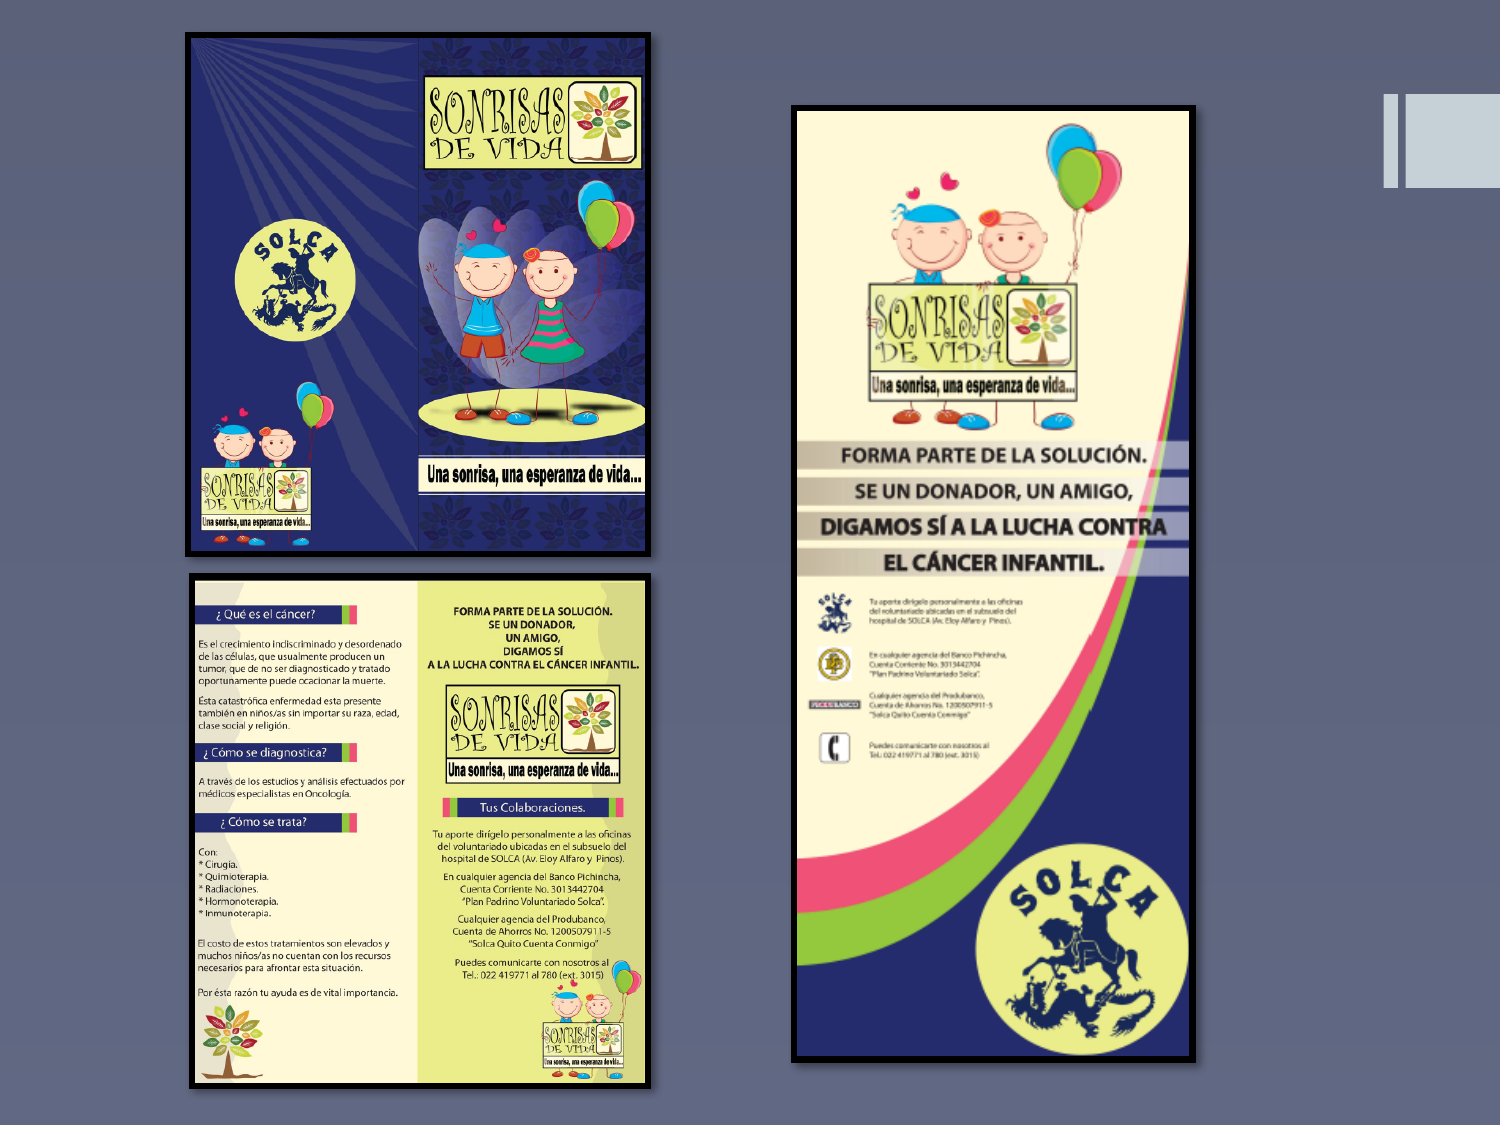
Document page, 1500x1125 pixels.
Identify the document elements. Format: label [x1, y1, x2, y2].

picture [190, 37, 646, 552]
picture [194, 579, 646, 1084]
picture [796, 110, 1190, 1057]
